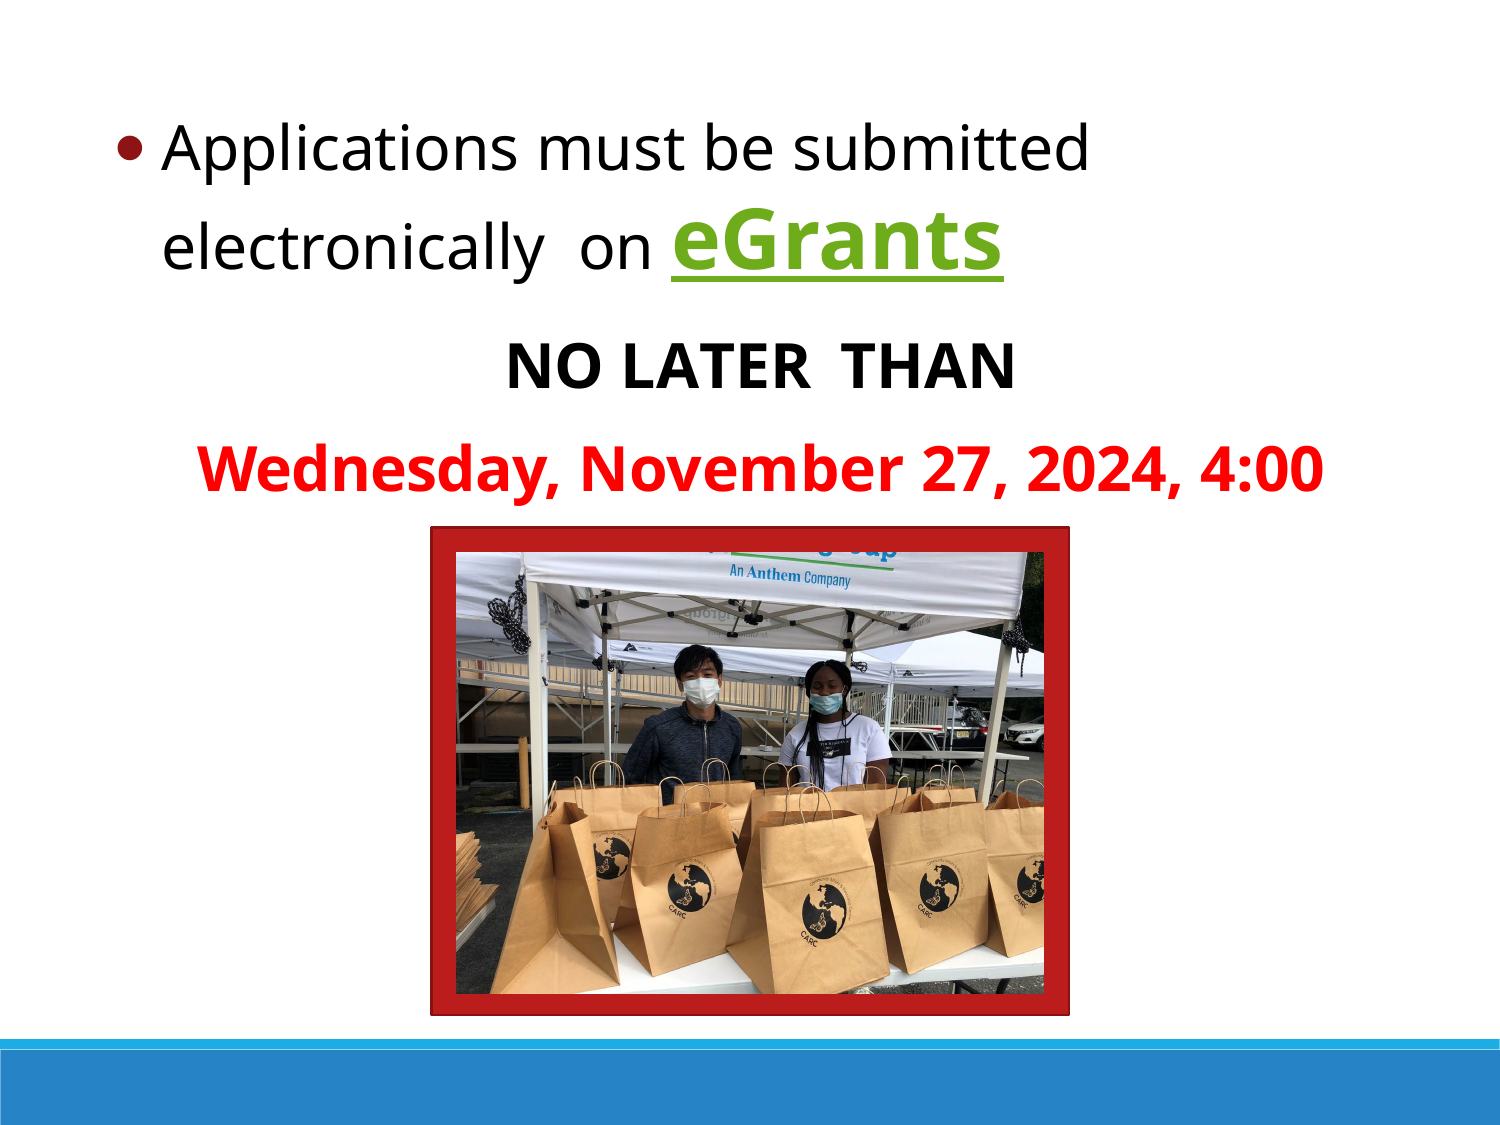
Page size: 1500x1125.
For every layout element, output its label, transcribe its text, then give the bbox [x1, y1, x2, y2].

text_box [429, 525, 1071, 1017]
text_box Applications must be submitted electronically on eGrants NO LATER THAN Wednesday, November 27, 2024, 4:00 p.m. [112, 108, 1340, 579]
